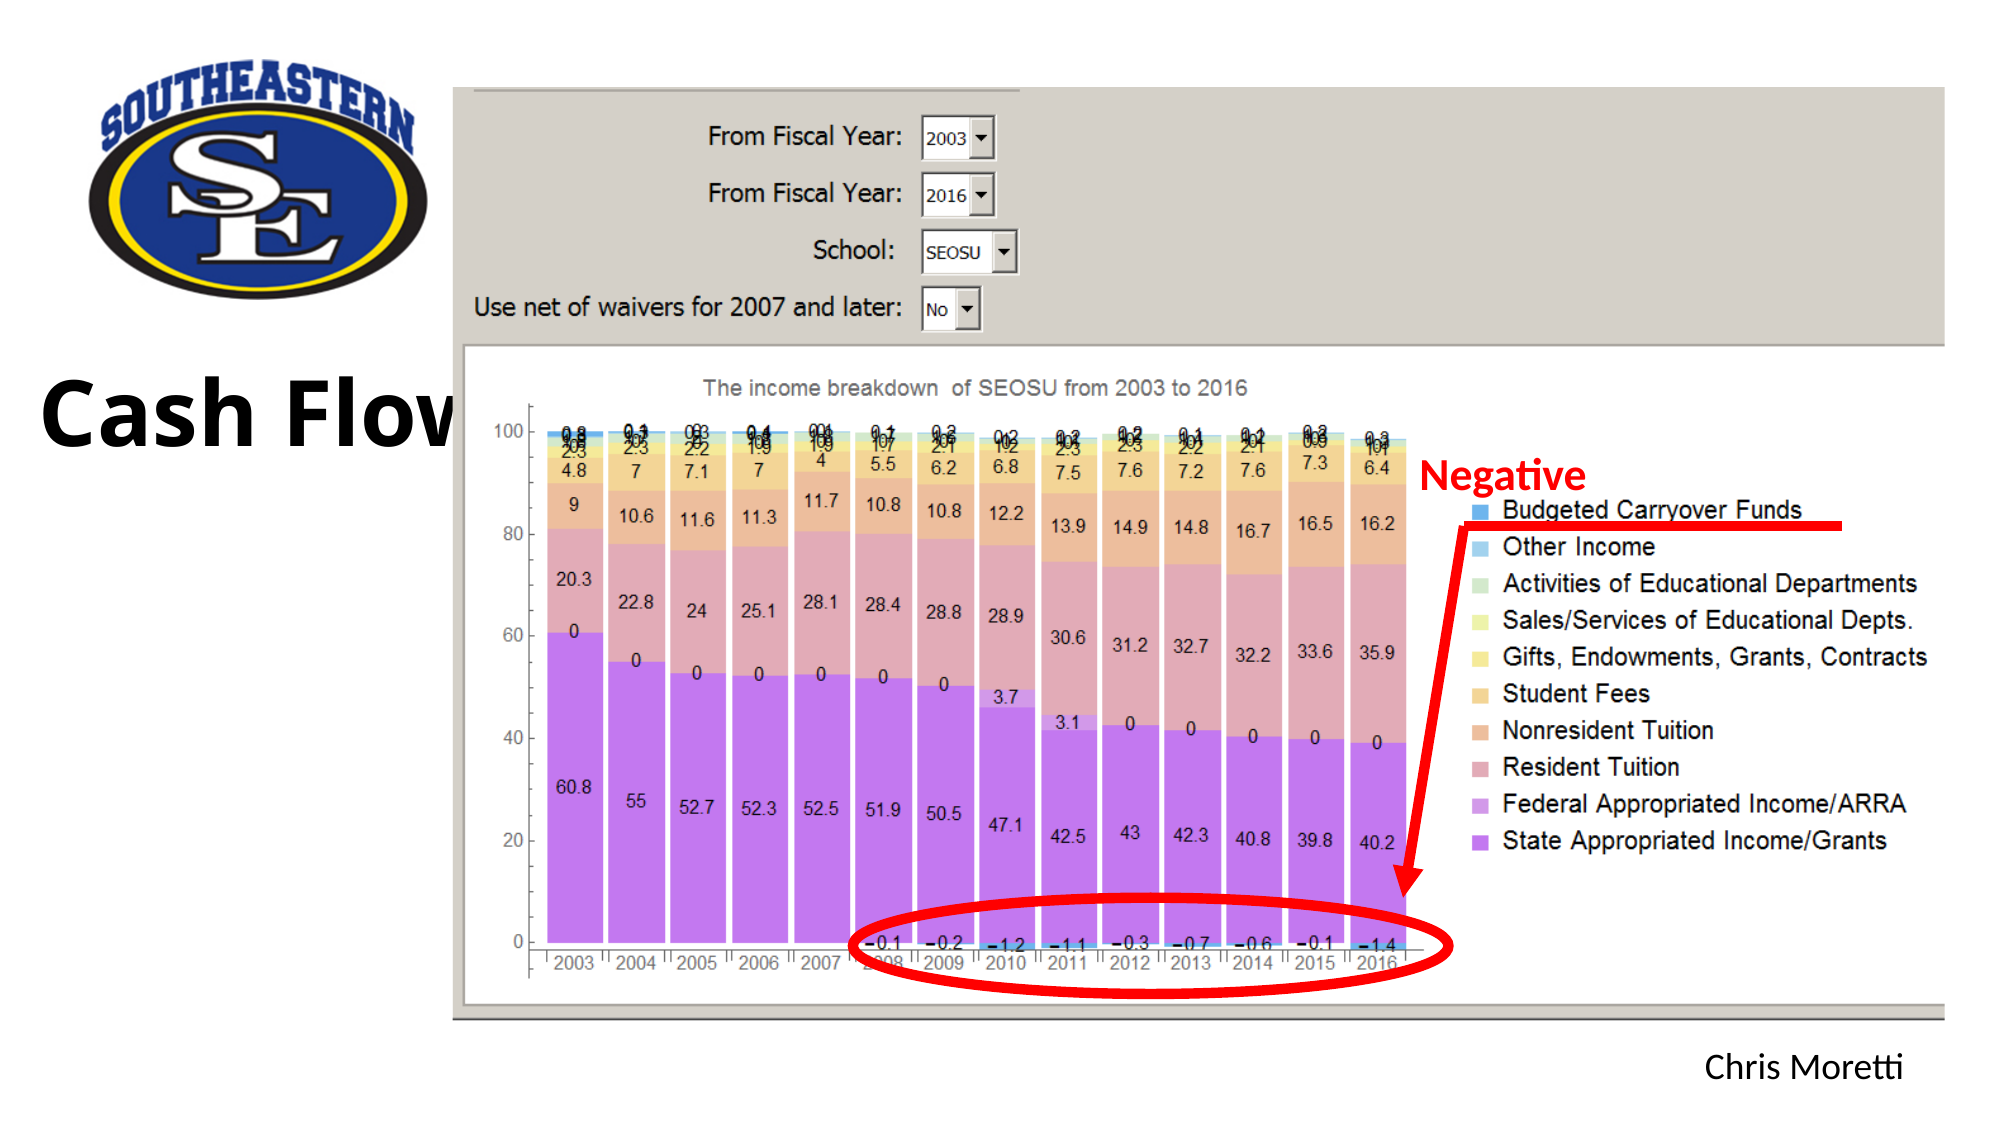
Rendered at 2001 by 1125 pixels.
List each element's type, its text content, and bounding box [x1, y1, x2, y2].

picture [452, 87, 1945, 1034]
text_box Chris Moretti [1690, 1034, 1964, 1095]
picture [87, 59, 429, 300]
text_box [1403, 526, 1465, 898]
title Cash Flow [23, 308, 452, 526]
